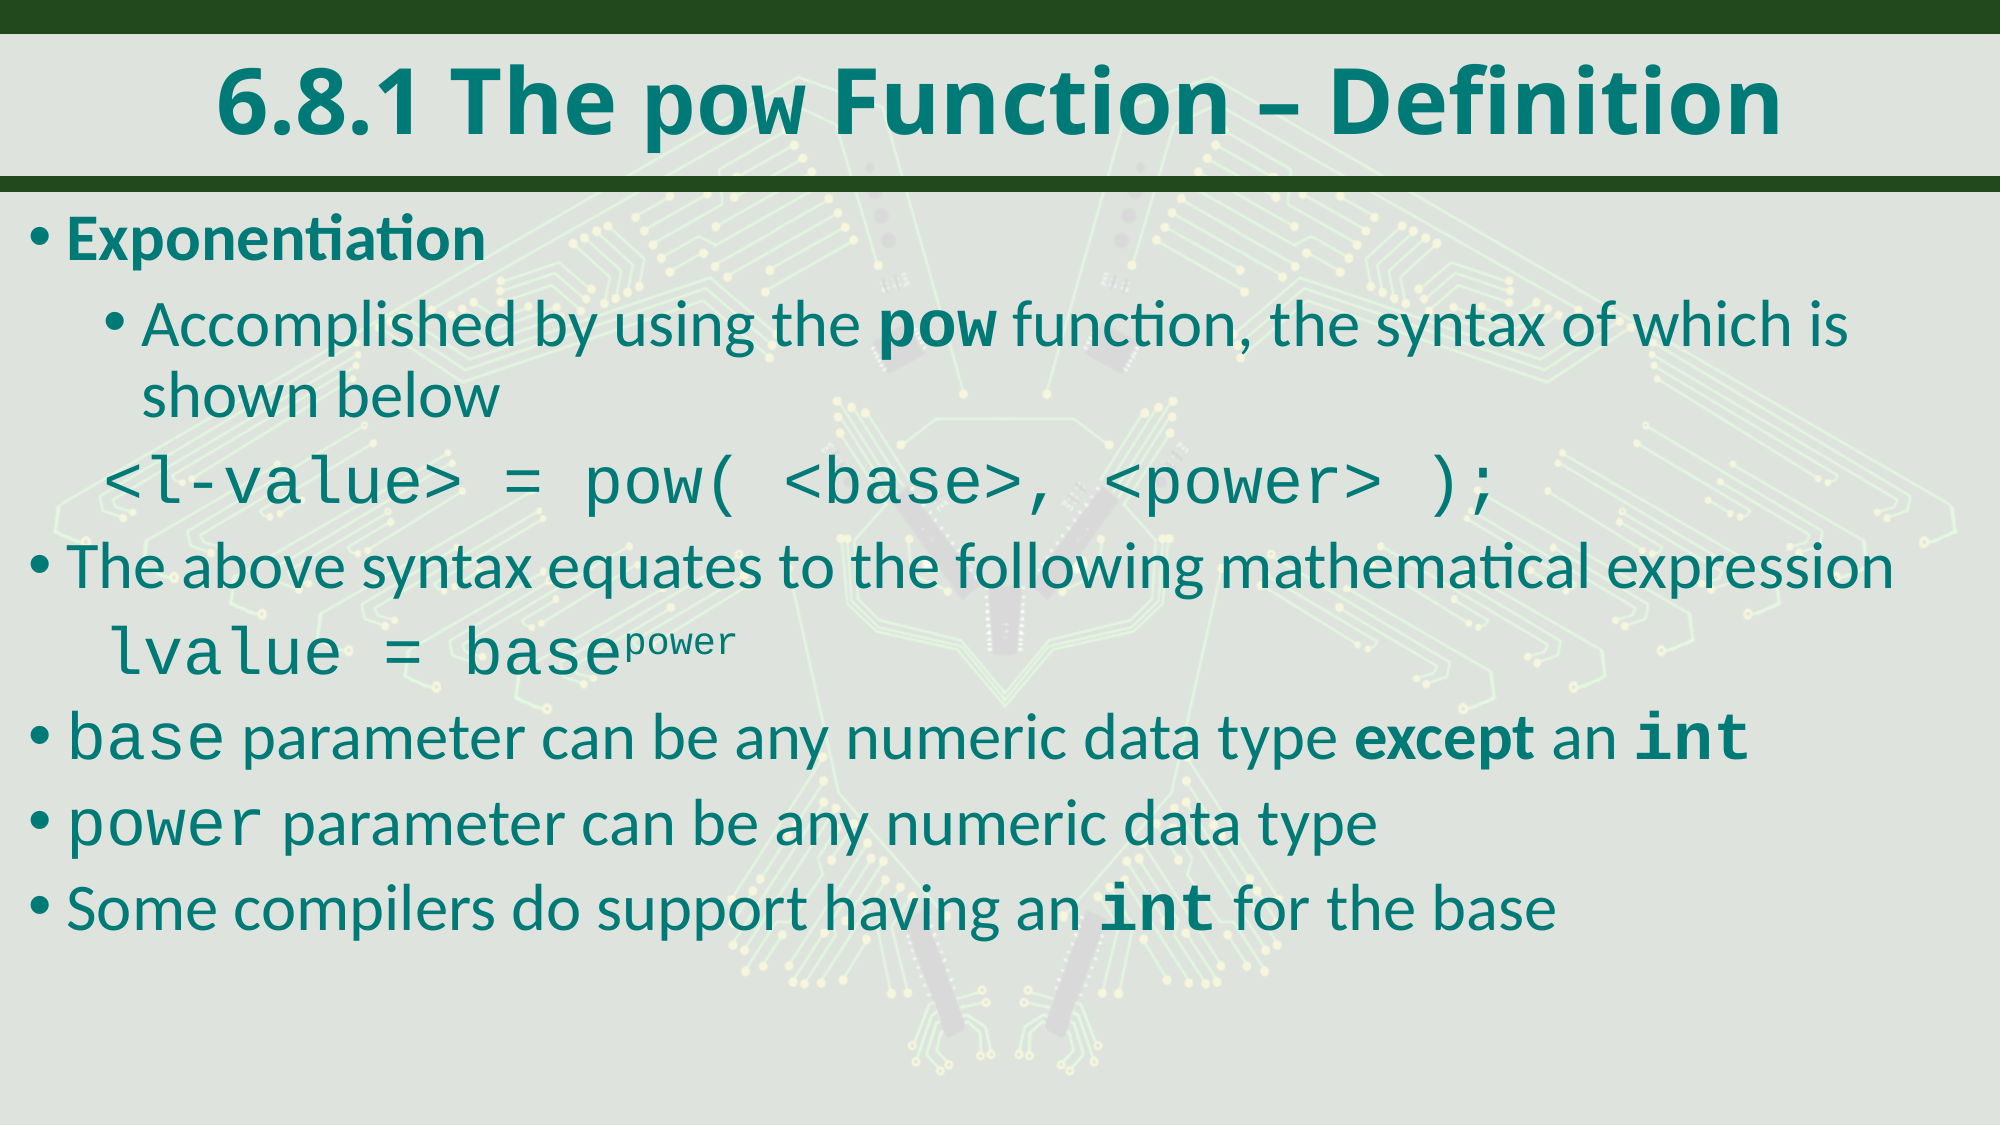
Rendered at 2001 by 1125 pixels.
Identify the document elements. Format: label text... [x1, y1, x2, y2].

list Exponentiation Accomplished by using the pow function, the syntax of which is shown below <l-value> = pow( <base>, <power> ); The above syntax equates to the following mathematical expression lvalue = basepower base parameter can be any numeric data type except an int power parameter can be any numeric data type Some compilers do support having an int for the base [13, 195, 1989, 1014]
title 6.8.1 The pow Function – Definition [13, 36, 1989, 173]
